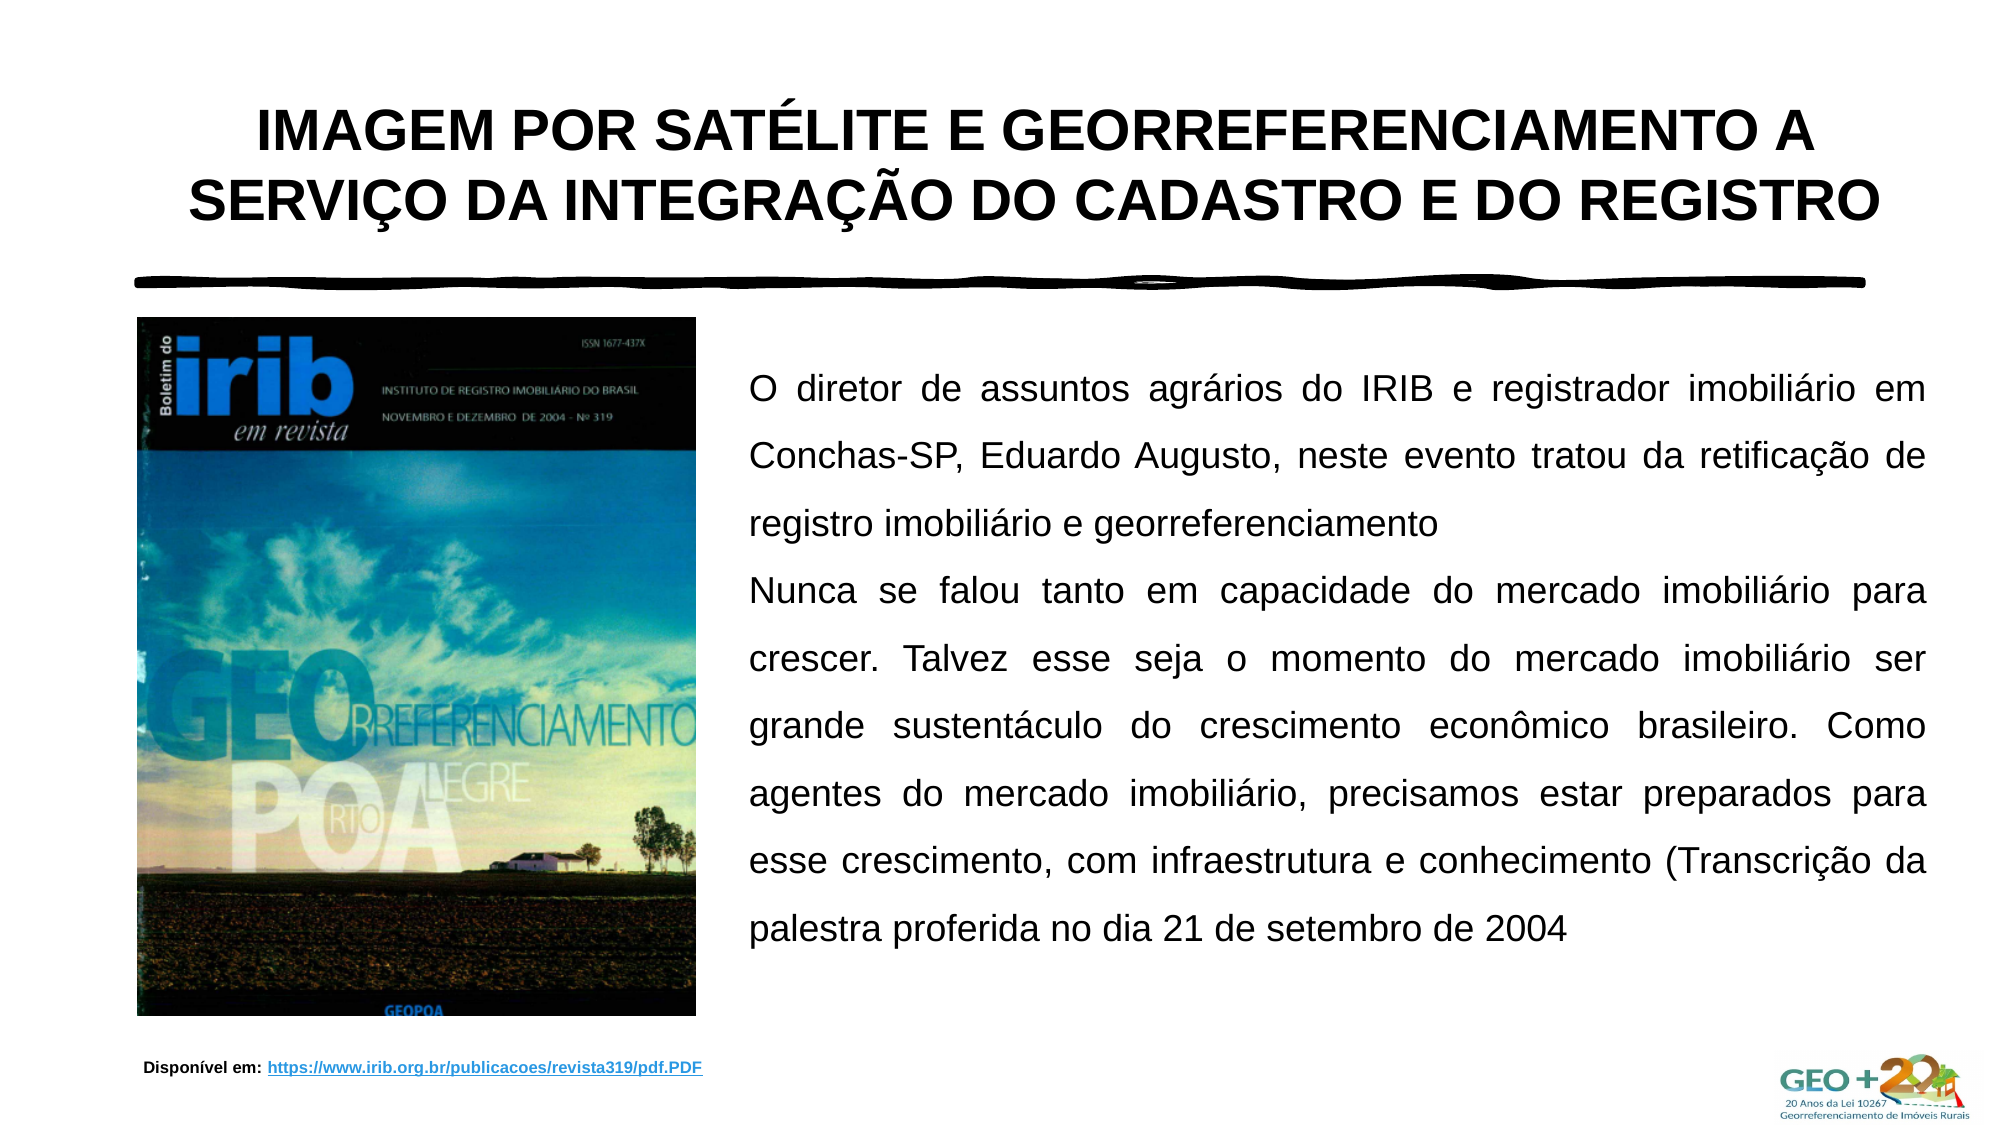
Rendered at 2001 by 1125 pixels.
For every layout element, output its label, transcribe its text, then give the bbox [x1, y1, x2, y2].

text_box O diretor de assuntos agrários do IRIB e registrador imobiliário em Conchas-SP, Eduardo Augusto, neste evento tratou da retificação de registro imobiliário e georreferenciamento Nunca se falou tanto em capacidade do mercado imobiliário para crescer. Talvez esse seja o momento do mercado imobiliário ser grande sustentáculo do crescimento econômico brasileiro. Como agentes do mercado imobiliário, precisamos estar preparados para esse crescimento, com infraestrutura e conhecimento (Transcrição da palestra proferida no dia 21 de setembro de 2004 [734, 334, 1942, 957]
title IMAGEM POR SATÉLITE E GEORREFERENCIAMENTO A SERVIÇO DA INTEGRAÇÃO DO CADASTRO E DO REGISTRO [112, 53, 1959, 272]
picture [1774, 1050, 1984, 1125]
text_box Disponível em: https://www.irib.org.br/publicacoes/revista319/pdf.PDF [128, 1049, 722, 1085]
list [137, 317, 696, 1016]
